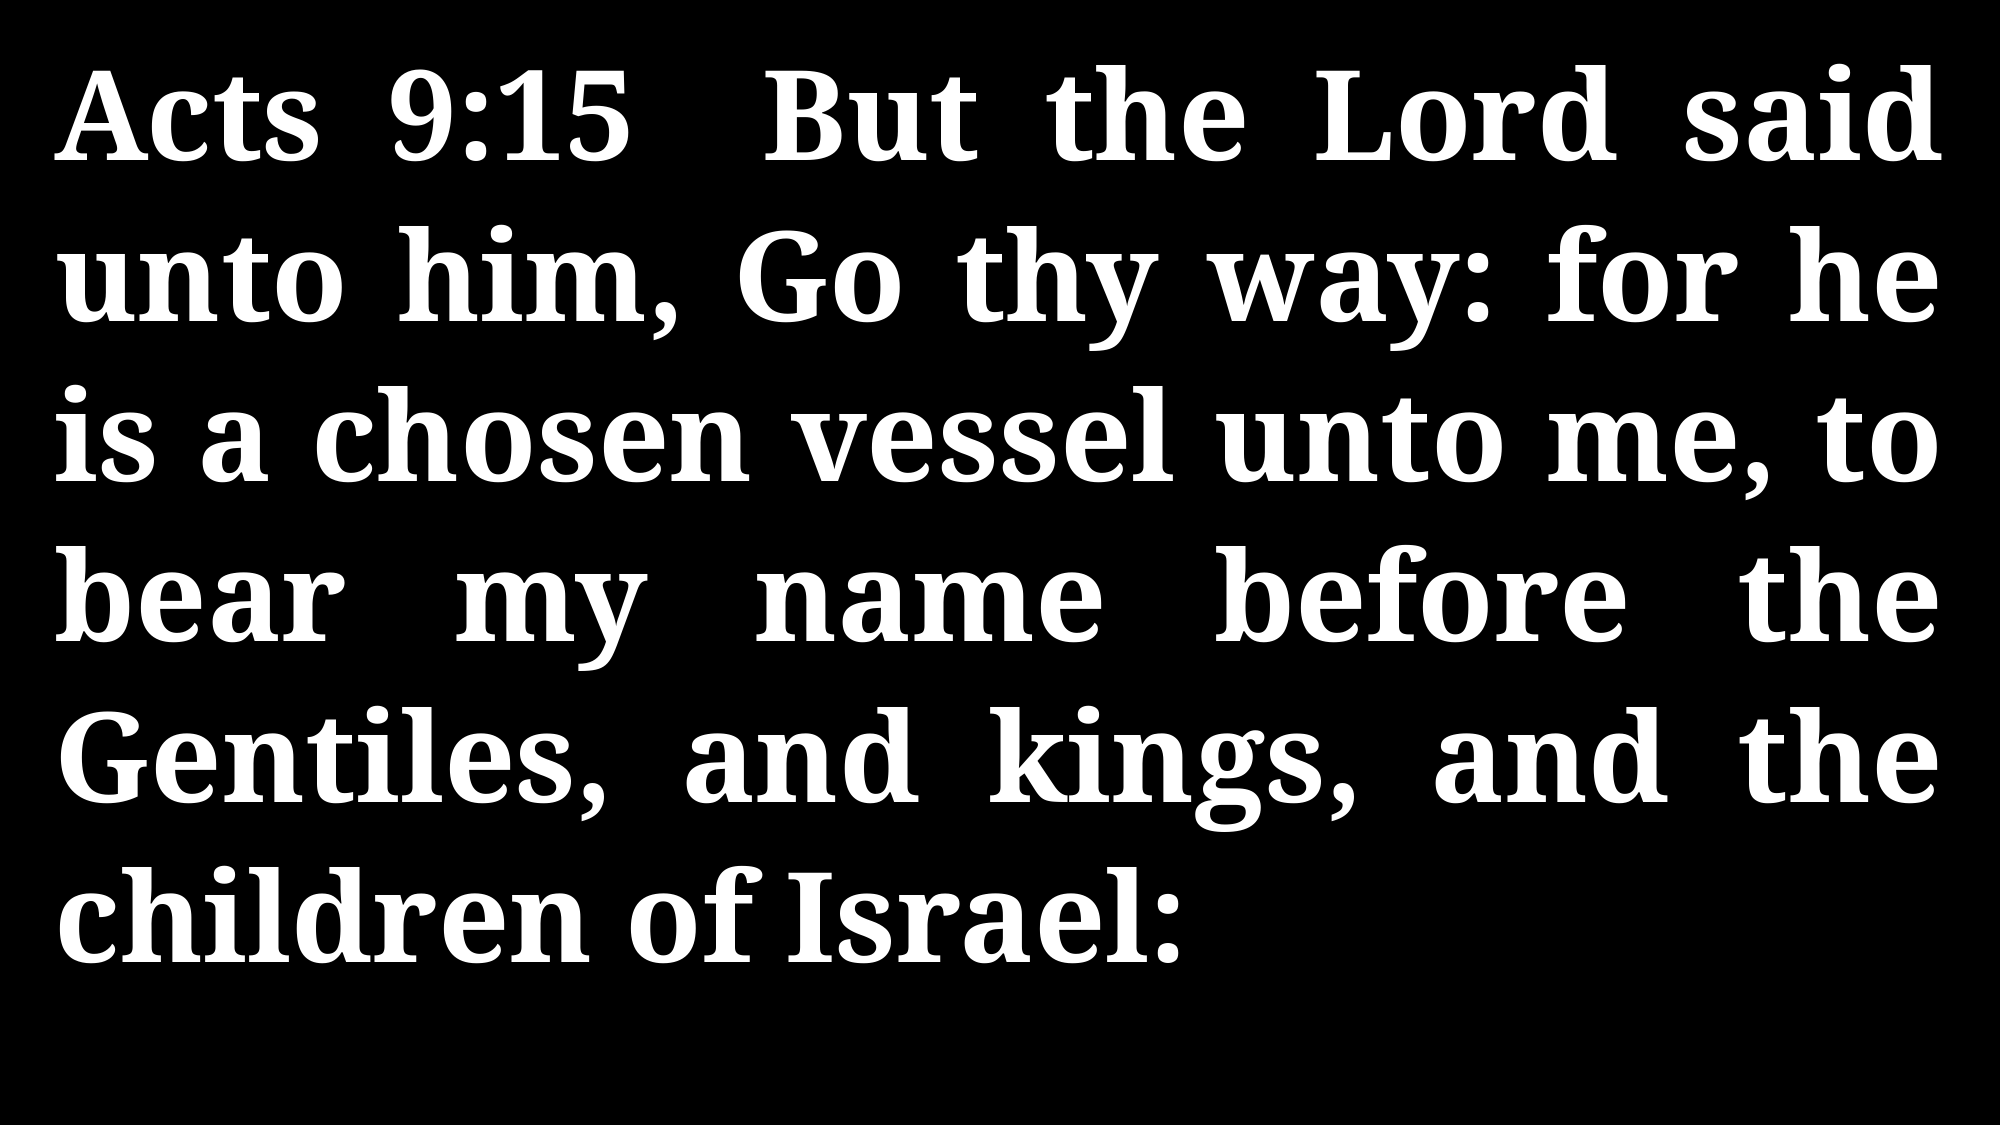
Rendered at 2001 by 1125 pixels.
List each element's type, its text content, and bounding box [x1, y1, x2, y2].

text_box Acts 9:15 But the Lord said unto him, Go thy way: for he is a chosen vessel unto me, to bear my name before the Gentiles, and kings, and the children of Israel: [39, 17, 1961, 996]
